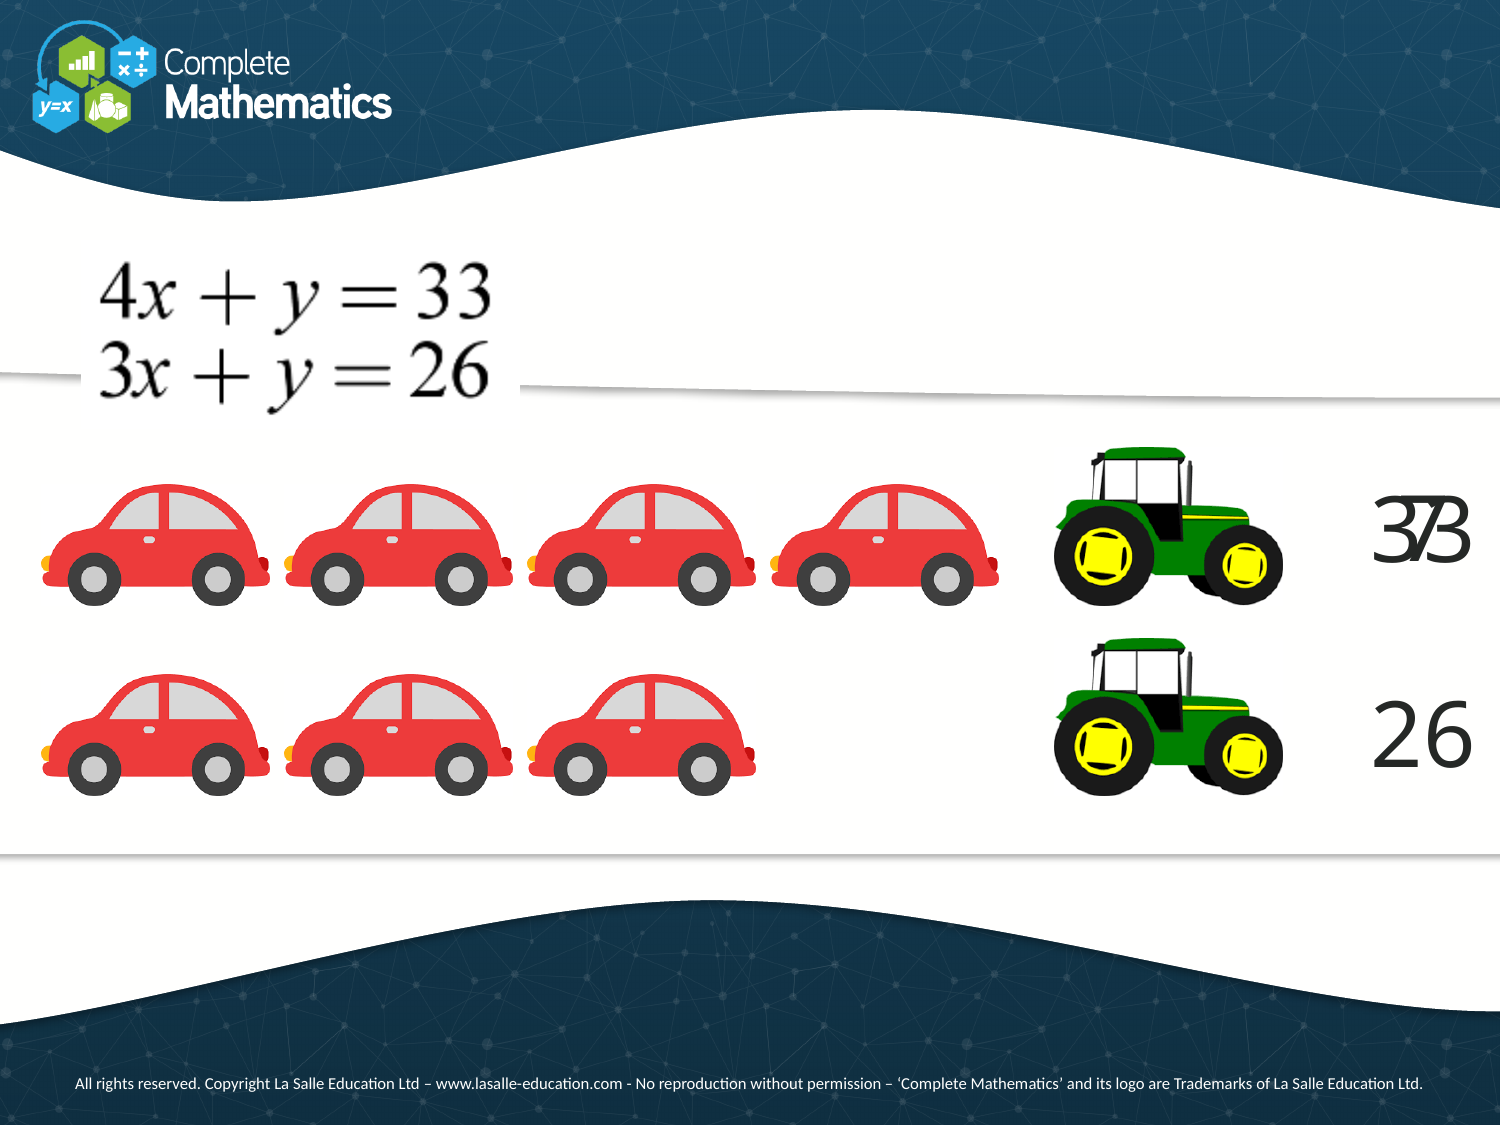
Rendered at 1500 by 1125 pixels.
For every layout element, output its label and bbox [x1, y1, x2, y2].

picture [0, 901, 1500, 1125]
text_box [1355, 463, 1492, 795]
picture [0, 0, 1500, 208]
picture [81, 240, 521, 430]
text_box [40, 447, 1283, 796]
